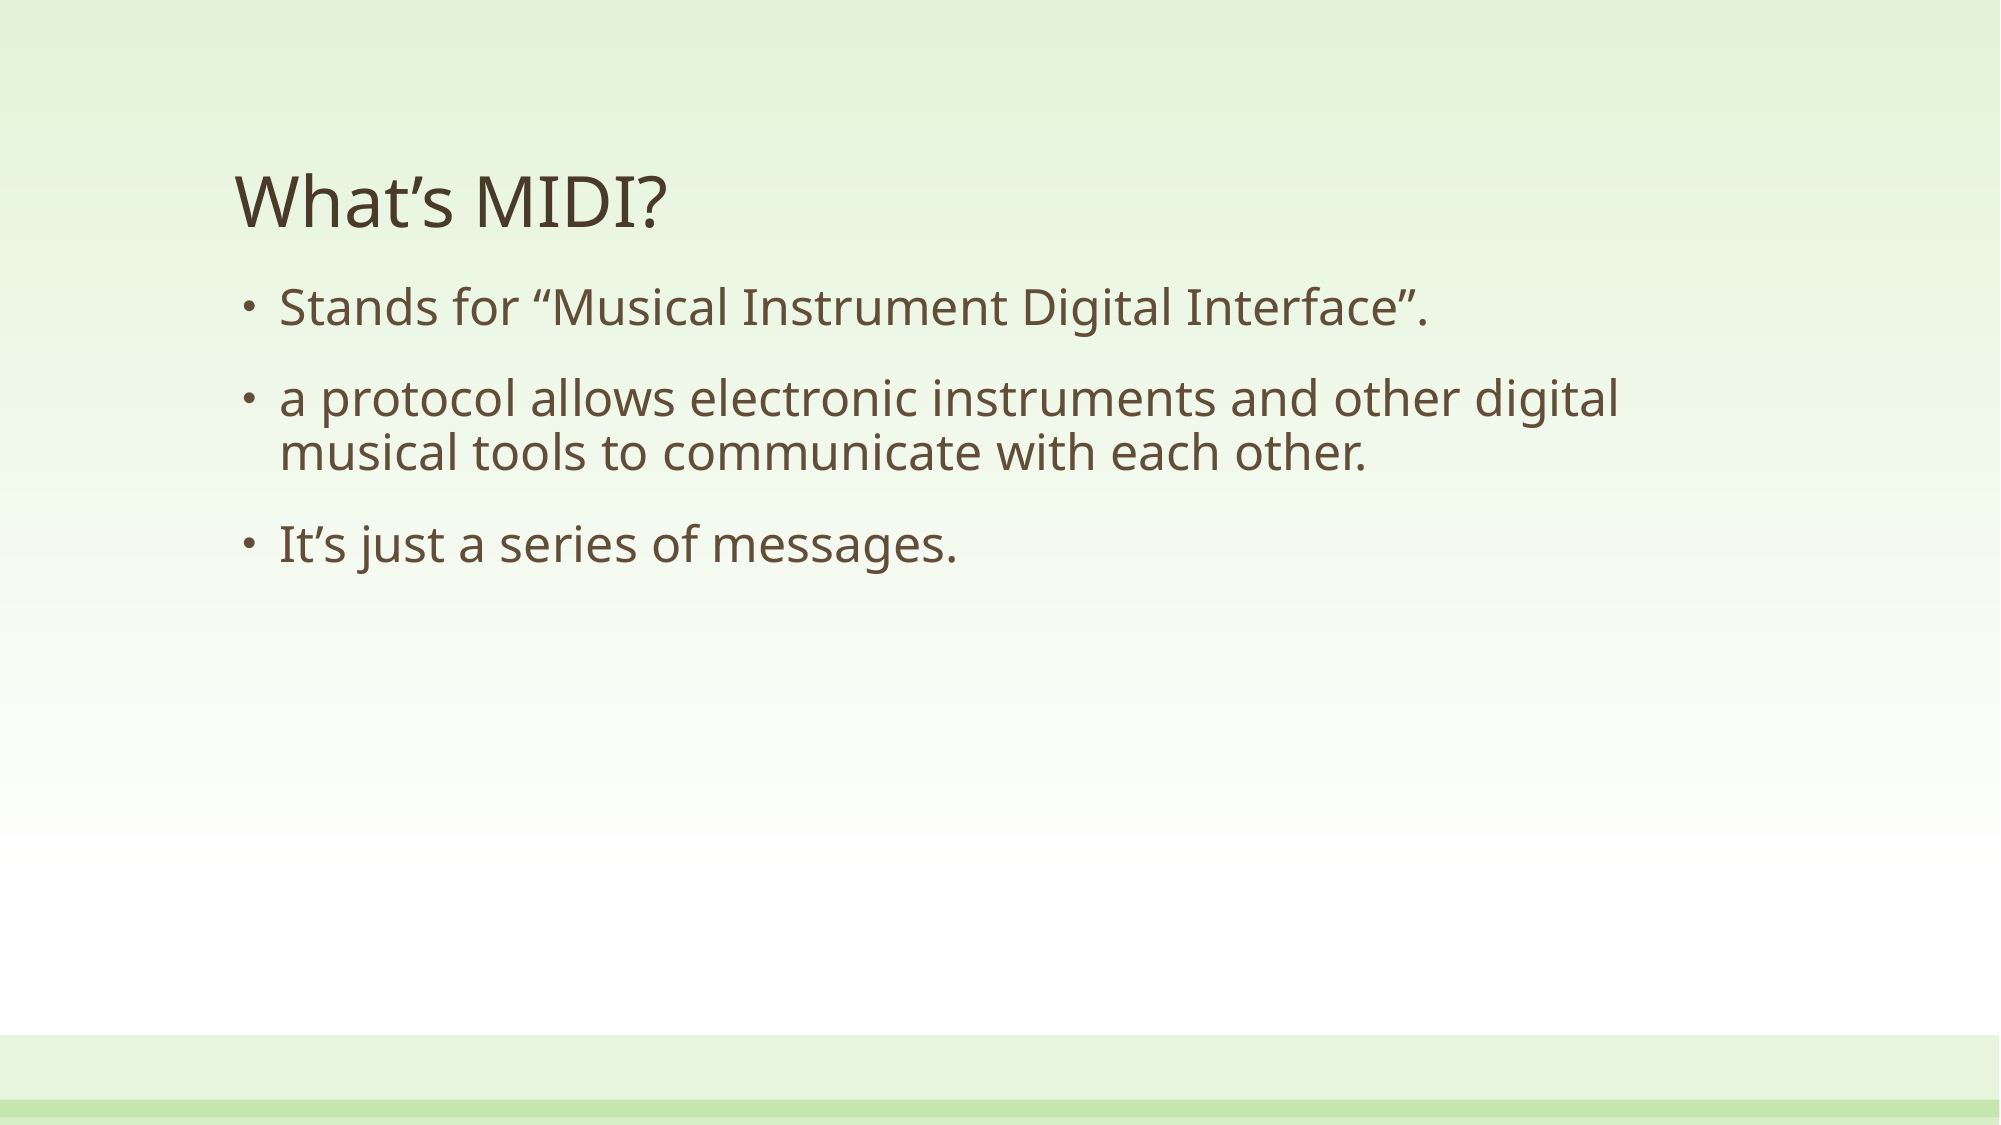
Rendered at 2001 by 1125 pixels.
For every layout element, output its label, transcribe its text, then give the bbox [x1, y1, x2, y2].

list Stands for “Musical Instrument Digital Interface”. a protocol allows electronic instruments and other digital musical tools to communicate with each other. It’s just a series of messages. [219, 274, 1780, 987]
title What’s MIDI? [219, 71, 1780, 251]
